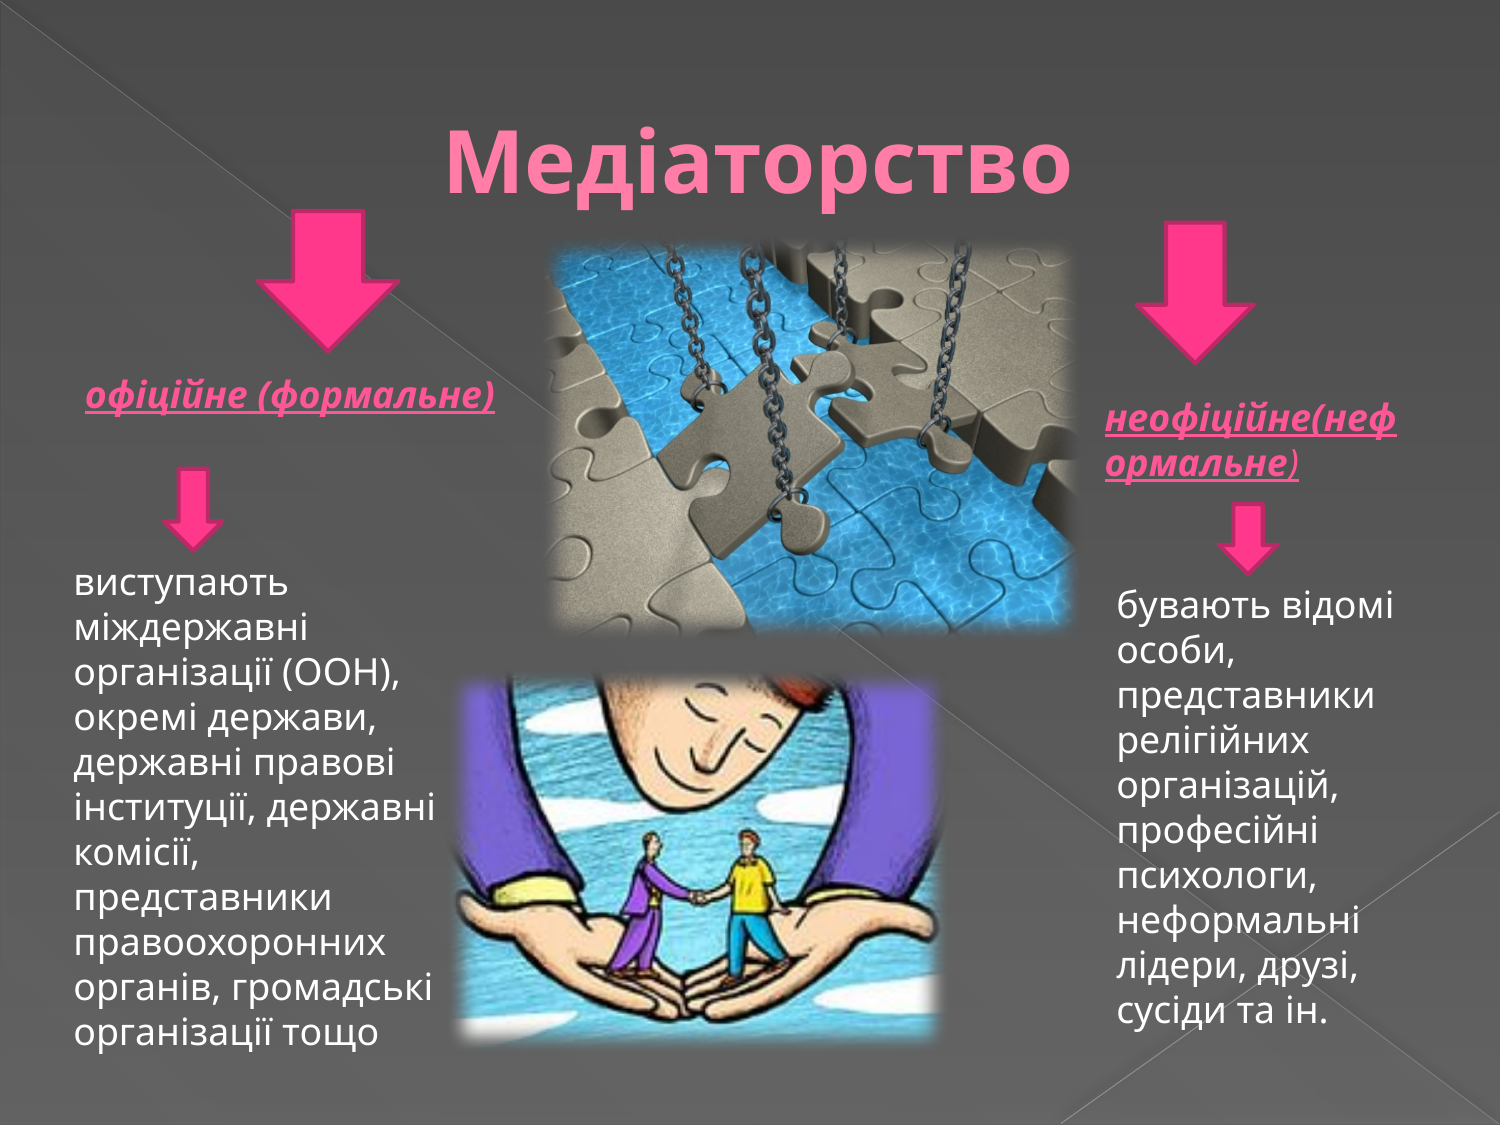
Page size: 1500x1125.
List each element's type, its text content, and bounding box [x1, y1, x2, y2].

text_box [162, 466, 225, 553]
text_box офіційне (формальне) [70, 363, 529, 423]
text_box бувають відомі особи, представники релігійних організацій, професійні психологи, неформальні лідери, друзі, сусіди та ін. [1101, 574, 1454, 1039]
text_box неофіційне(неформальне) [1089, 386, 1418, 492]
picture [445, 667, 950, 1055]
text_box [1216, 501, 1280, 577]
title Медіаторство [75, 43, 1425, 274]
text_box виступають міждержавні організації (ООН), окремі держави, державні правові інституції, державні комісії, представники правоохоронних органів, громадські організації тощо [58, 550, 457, 1061]
picture [538, 234, 1083, 642]
text_box [1134, 220, 1256, 366]
text_box [255, 208, 401, 354]
